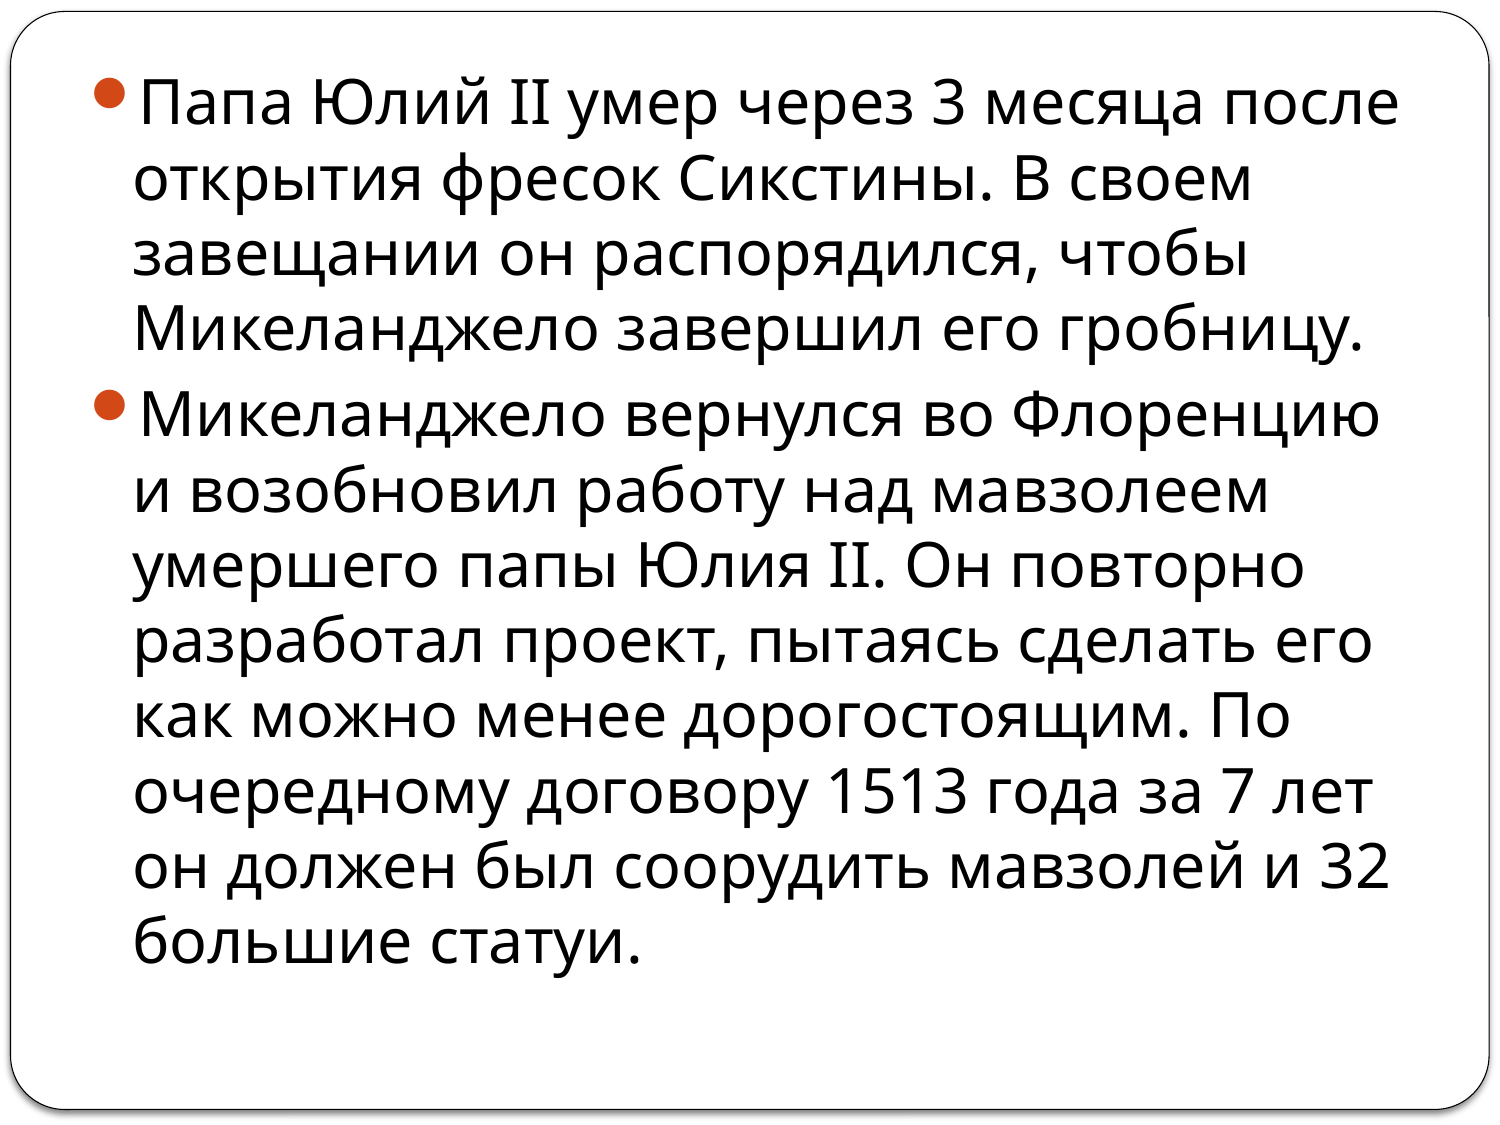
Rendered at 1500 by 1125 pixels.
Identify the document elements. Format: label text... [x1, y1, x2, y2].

list Папа Юлий II умер через 3 месяца после открытия фресок Сикстины. В своем завещании он распорядился, чтобы Микеланджело завершил его гробницу. Микеланджело вернулся во Флоренцию и возобновил работу над мавзолеем умершего папы Юлия II. Он повторно разработал проект, пытаясь сделать его как можно менее дорогостоящим. По очередному договору 1513 года за 7 лет он должен был соорудить мавзолей и 32 большие статуи. [75, 54, 1425, 1047]
